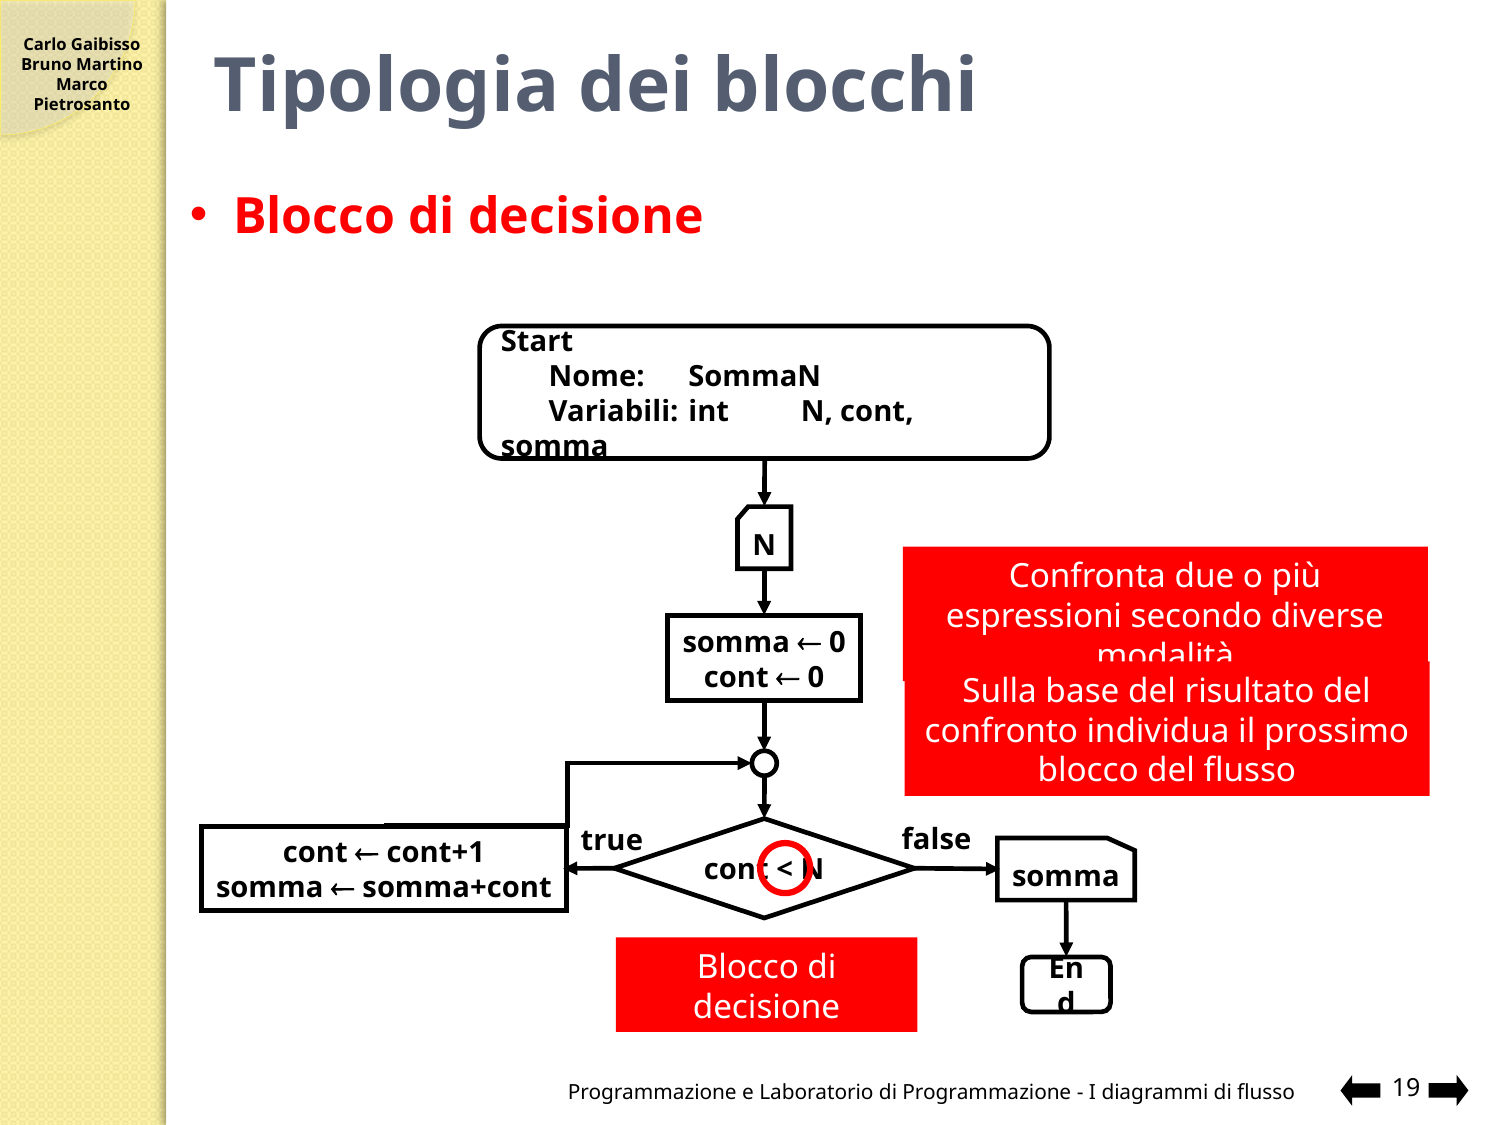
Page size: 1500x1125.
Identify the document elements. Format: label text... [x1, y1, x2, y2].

text_box Confronta due o più espressioni secondo diverse modalità [1279, 546, 1428, 661]
title Tipologia dei blocchi [199, 27, 1430, 134]
text_box Sulla base del risultato del confronto individua il prossimo blocco del flusso [1279, 661, 1430, 796]
slide_number 19 [1324, 1034, 1488, 1113]
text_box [174, 175, 1276, 1013]
footer Programmazione e Laboratorio di Programmazione - I diagrammi di flusso [525, 1032, 1310, 1111]
text_box Blocco di decisione [615, 1021, 918, 1032]
